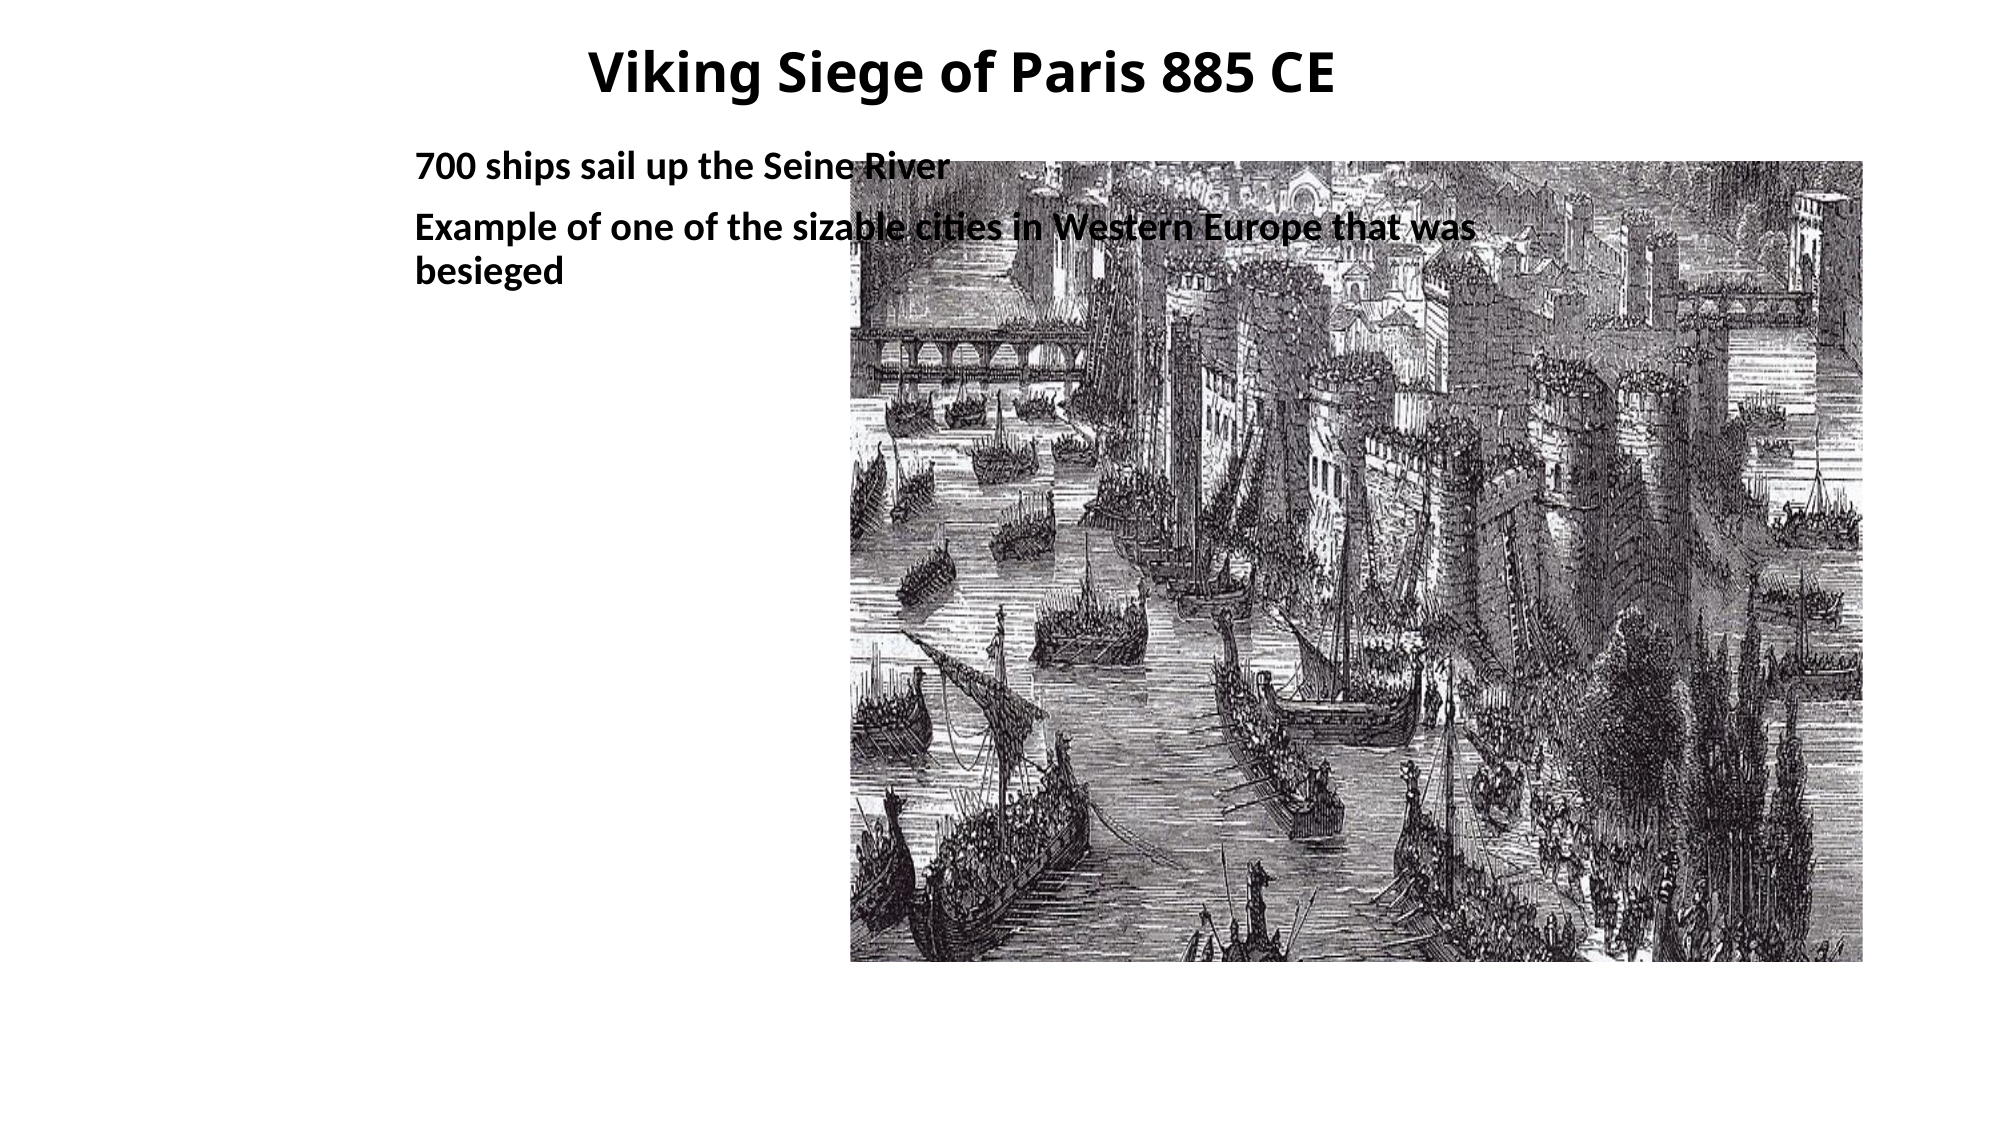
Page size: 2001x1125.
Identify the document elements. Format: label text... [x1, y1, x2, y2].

title Viking Siege of Paris 885 CE [399, 37, 1525, 113]
list 700 ships sail up the Seine River Example of one of the sizable cities in Western Europe that was besieged [399, 137, 1525, 302]
picture [850, 161, 1863, 962]
